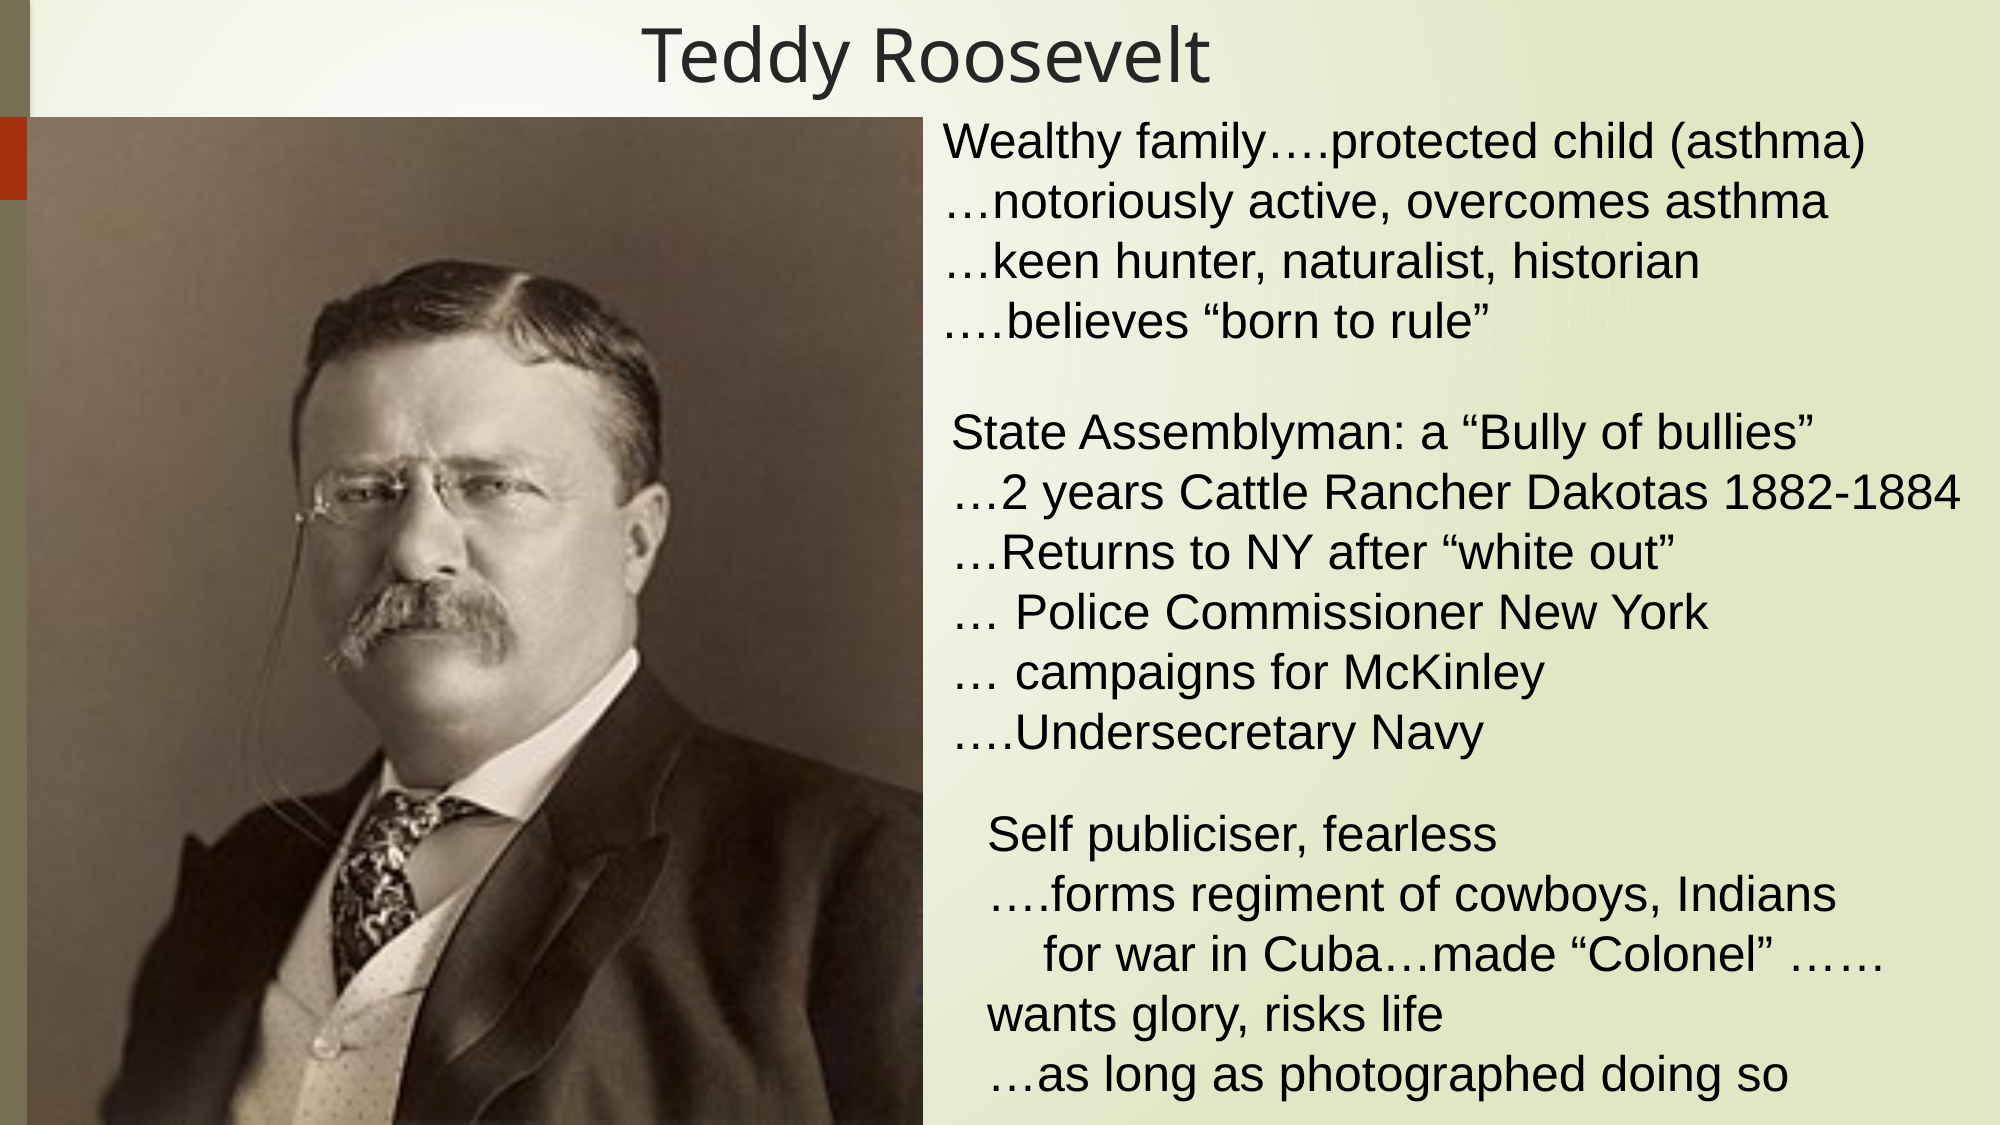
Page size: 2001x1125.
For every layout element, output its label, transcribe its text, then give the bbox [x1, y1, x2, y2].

text_box Wealthy family….protected child (asthma) …notoriously active, overcomes asthma …keen hunter, naturalist, historian .…believes “born to rule” [927, 100, 1960, 416]
picture [26, 117, 923, 1125]
text_box State Assemblyman: a “Bully of bullies” …2 years Cattle Rancher Dakotas 1882-1884 …Returns to NY after “white out” … Police Commissioner New York … campaigns for McKinley ….Undersecretary Navy [936, 391, 2000, 767]
text_box [1409, 321, 1440, 383]
title Teddy Roosevelt [195, 0, 1658, 124]
text_box Self publiciser, fearless ….forms regiment of cowboys, Indians for war in Cuba…made “Colonel” ……wants glory, risks life …as long as photographed doing so [972, 794, 2000, 1110]
